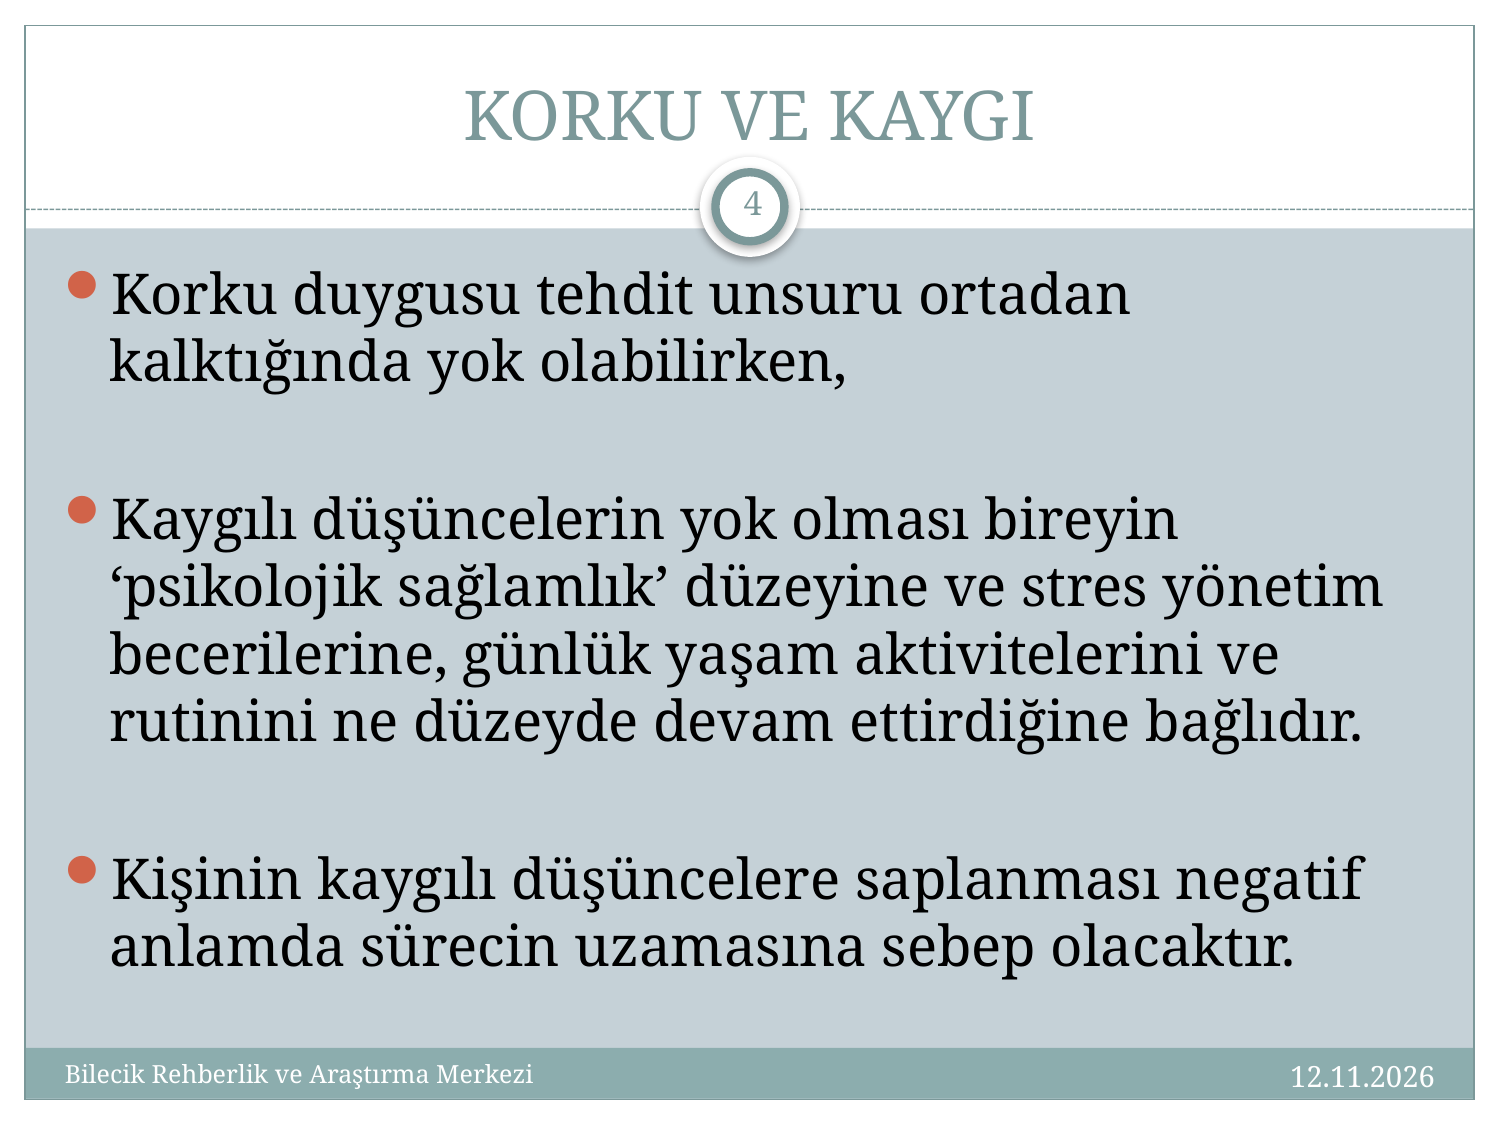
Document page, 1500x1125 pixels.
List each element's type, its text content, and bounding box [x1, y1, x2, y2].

footer Bilecik Rehberlik ve Araştırma Merkezi [50, 1051, 638, 1112]
slide_number 4 [715, 168, 791, 241]
title KORKU VE KAYGI [49, 37, 1450, 162]
list Korku duygusu tehdit unsuru ortadan kalktığında yok olabilirken, Kaygılı düşüncelerin yok olması bireyin ‘psikolojik sağlamlık’ düzeyine ve stres yönetim becerilerine, günlük yaşam aktivitelerini ve rutinini ne düzeyde devam ettirdiğine bağlıdır. Kişinin kaygılı düşüncelere saplanması negatif anlamda sürecin uzamasına sebep olacaktır. [49, 250, 1445, 1001]
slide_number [950, 1050, 1450, 1111]
